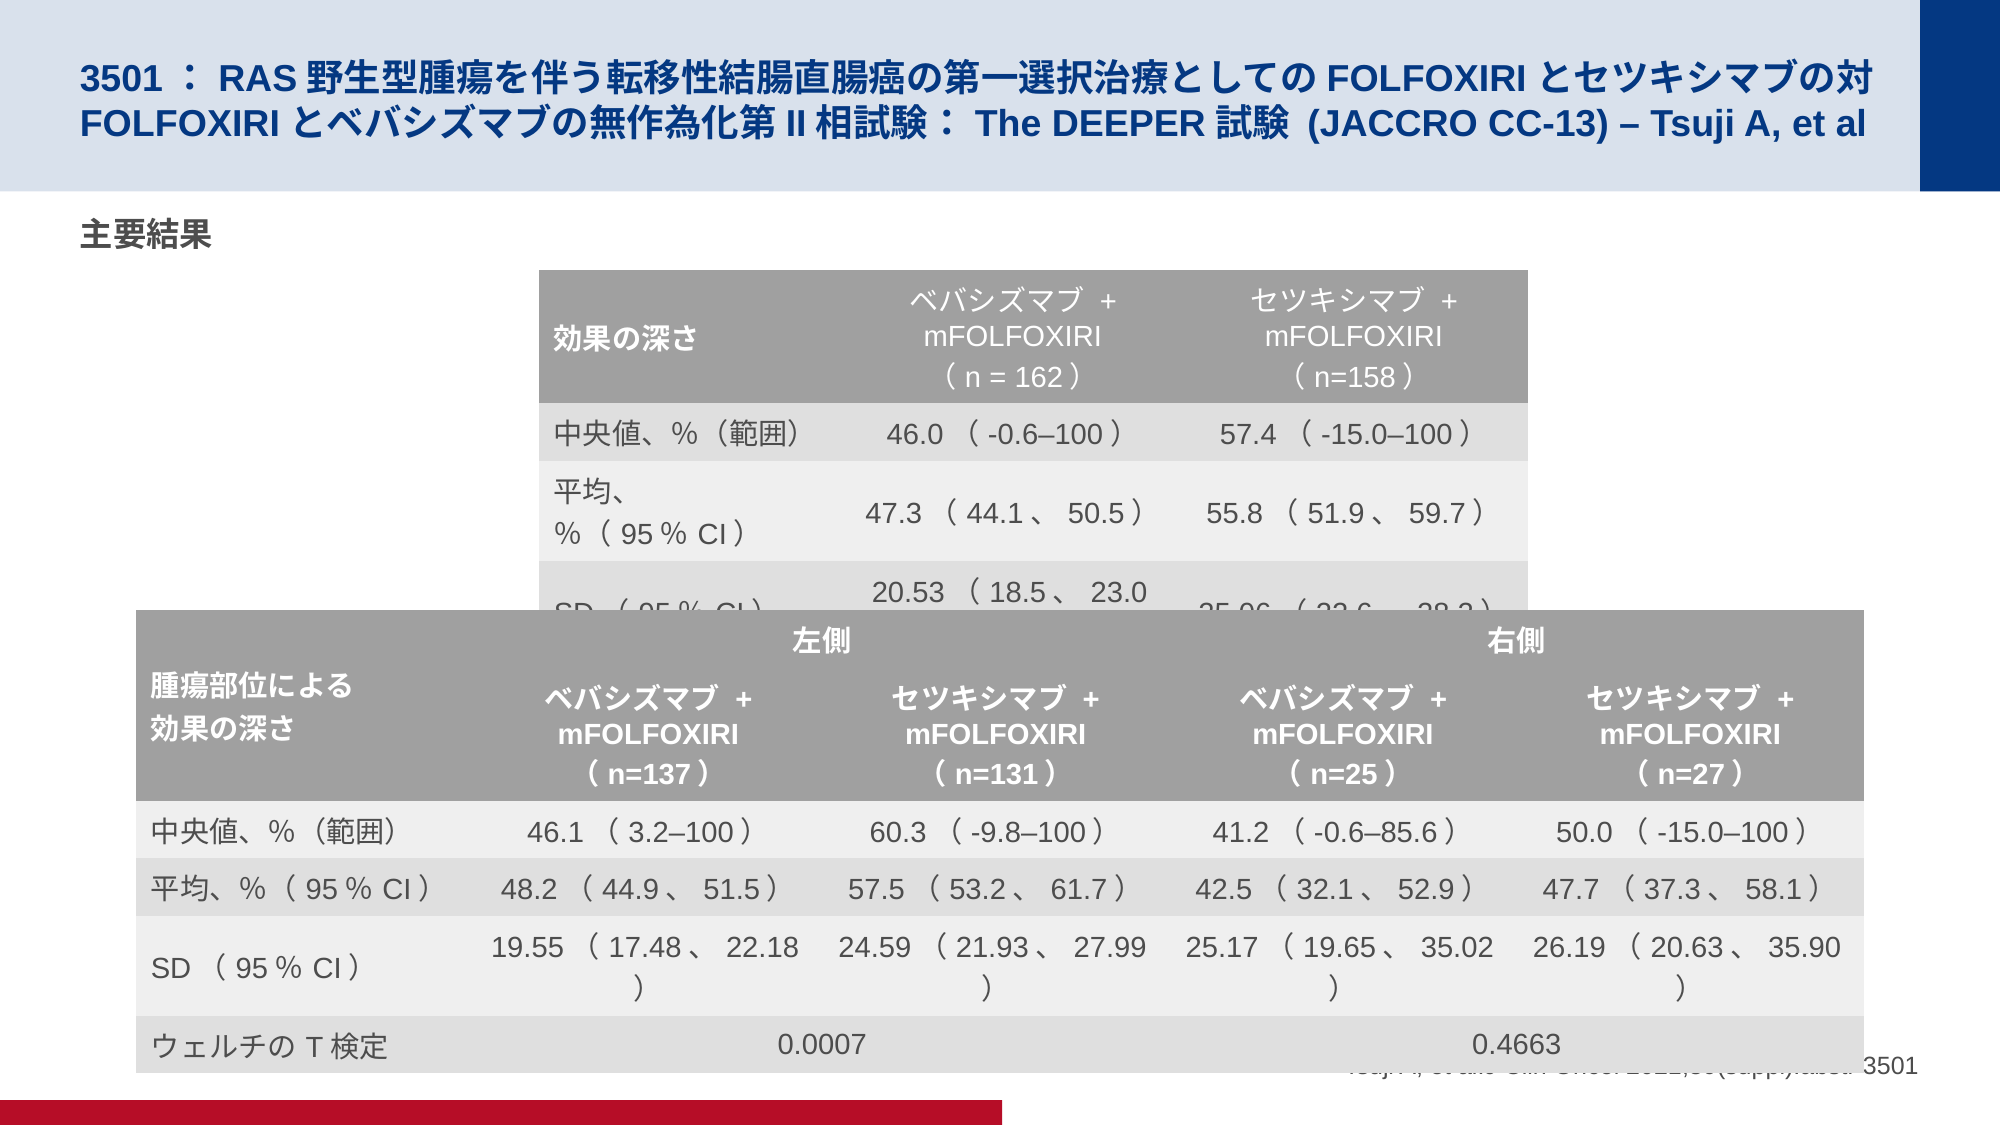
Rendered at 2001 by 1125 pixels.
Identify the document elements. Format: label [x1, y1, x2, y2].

table_header [539, 270, 1528, 403]
list [79, 205, 1921, 985]
list [1016, 999, 1921, 1080]
title [79, 29, 1882, 162]
table_cell [136, 668, 1864, 1073]
table_cell [539, 403, 1528, 610]
table_header [136, 610, 1864, 801]
